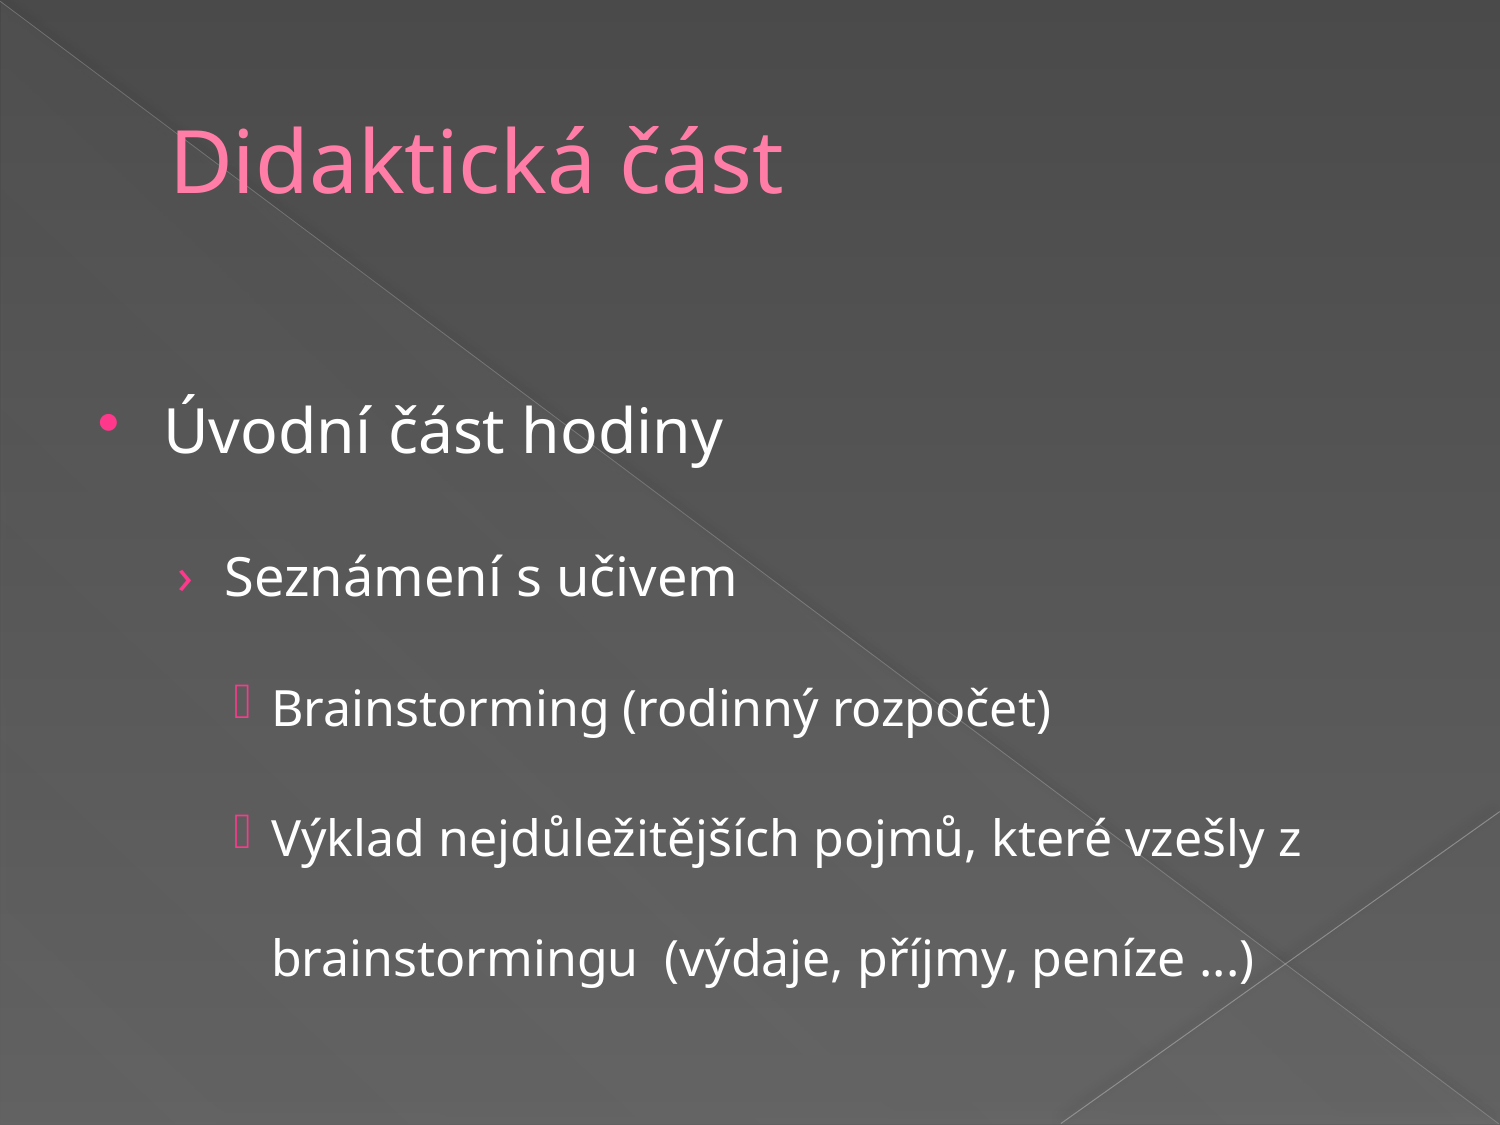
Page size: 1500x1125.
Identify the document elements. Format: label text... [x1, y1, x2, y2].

title Didaktická část [75, 43, 1425, 274]
list Úvodní část hodiny Seznámení s učivem Brainstorming (rodinný rozpočet) Výklad nejdůležitějších pojmů, které vzešly z brainstormingu (výdaje, příjmy, peníze ...) [75, 308, 1425, 1059]
